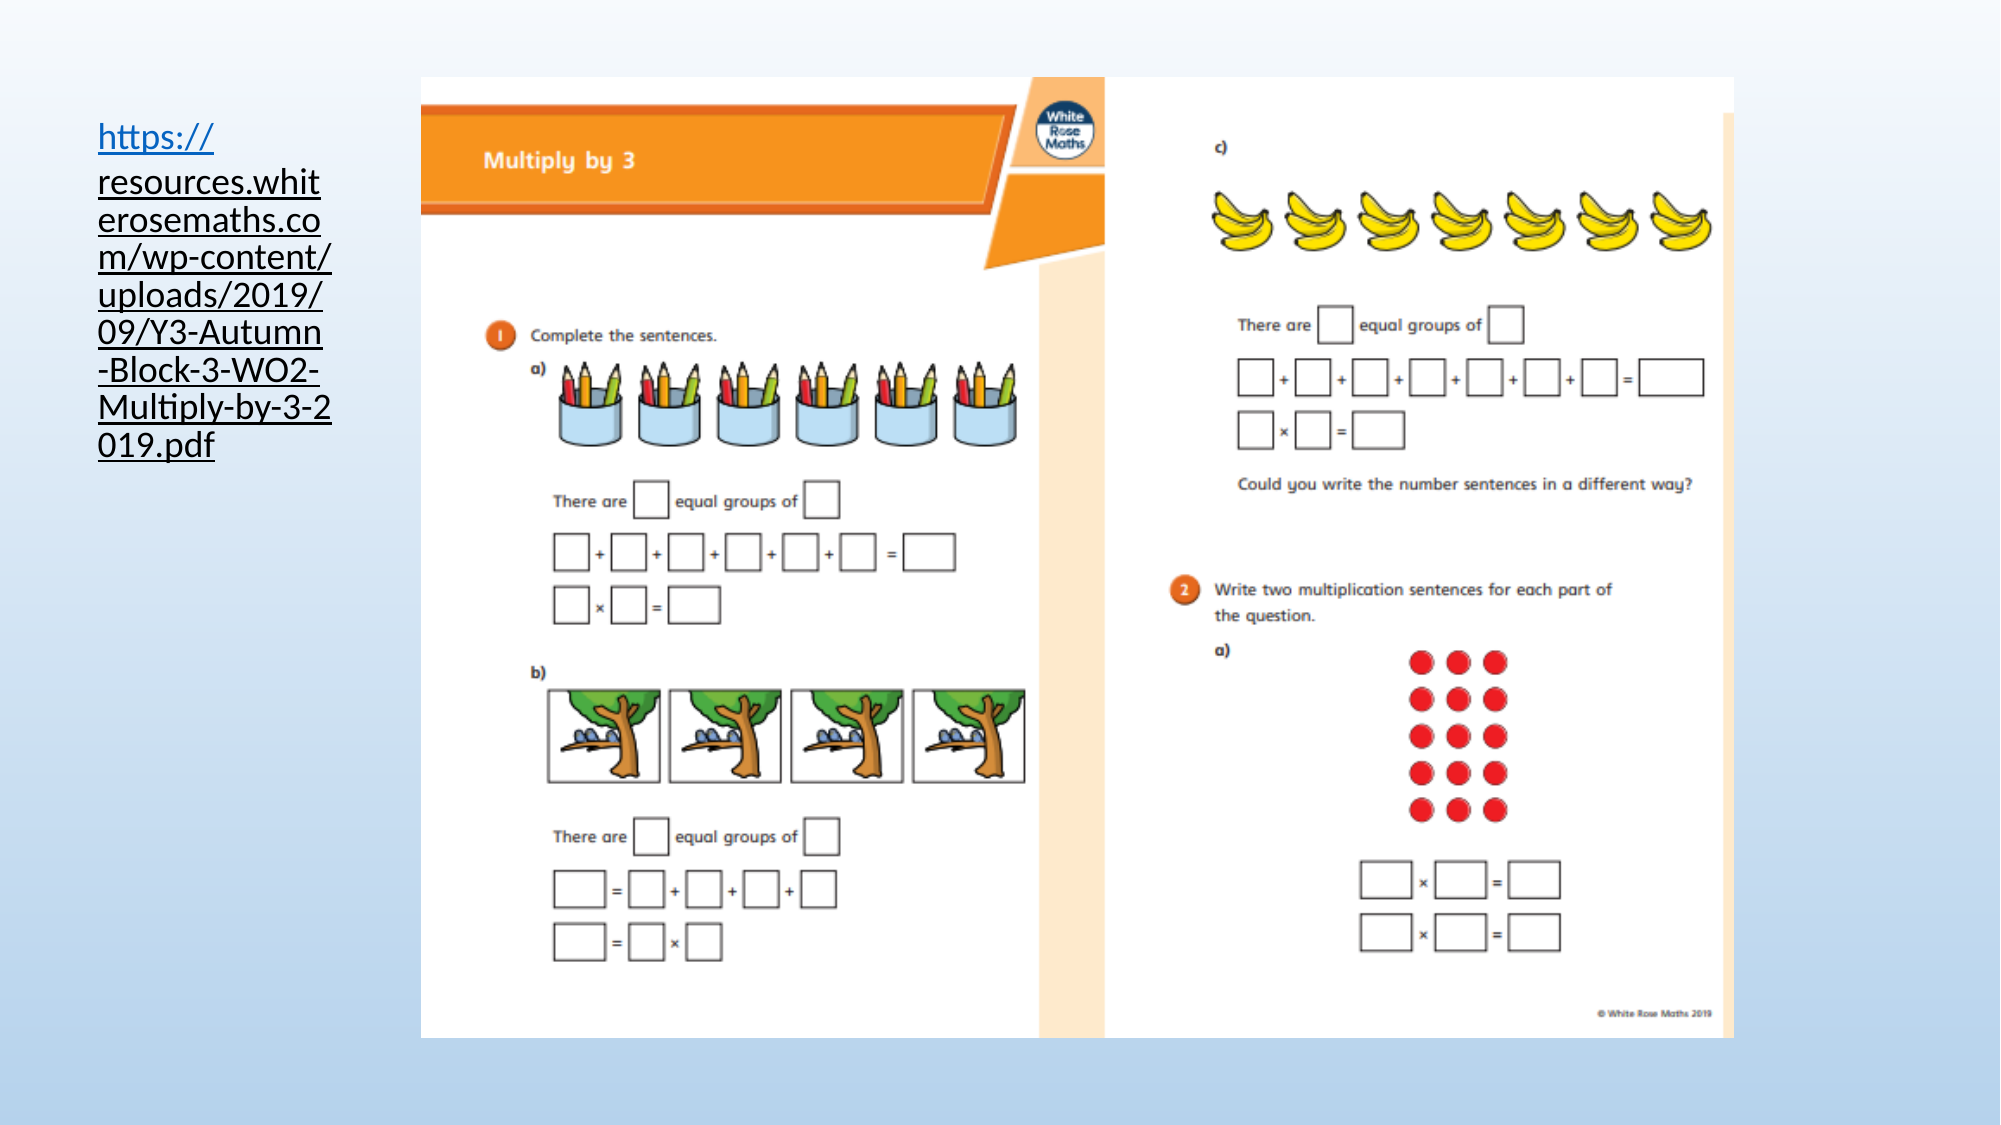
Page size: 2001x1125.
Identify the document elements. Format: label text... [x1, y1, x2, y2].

picture [421, 77, 1734, 1038]
text_box https://resources.whiterosemaths.com/wp-content/uploads/2019/09/Y3-Autumn-Block-3-WO2-Multiply-by-3-2019.pdf [83, 104, 348, 255]
